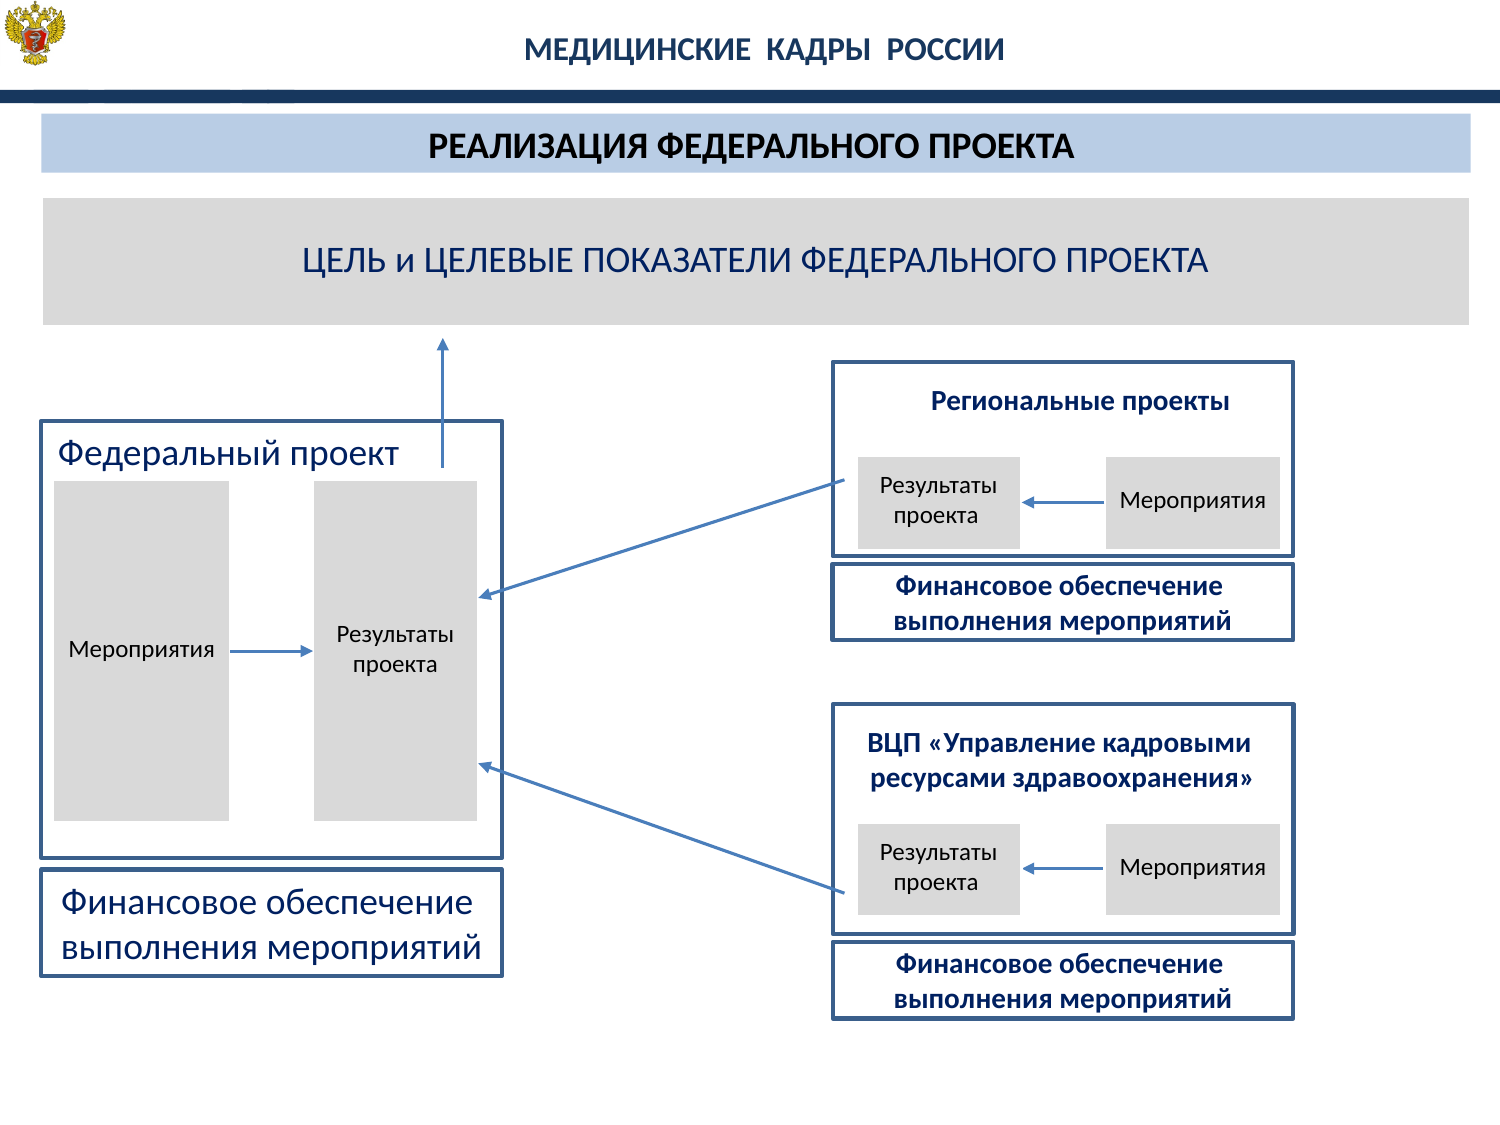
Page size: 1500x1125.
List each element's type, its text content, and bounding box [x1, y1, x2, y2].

text_box Мероприятия [1102, 820, 1284, 919]
text_box Финансовое обеспечение выполнения мероприятий [41, 869, 502, 975]
text_box [831, 702, 1296, 936]
text_box Финансовое обеспечение выполнения мероприятий [832, 559, 1294, 644]
text_box [831, 360, 1295, 558]
text_box ЦЕЛЬ и ЦЕЛЕВЫЕ ПОКАЗАТЕЛИ ФЕДЕРАЛЬНОГО ПРОЕКТА [39, 194, 1473, 328]
picture [0, 0, 66, 66]
text_box [39, 419, 504, 860]
text_box Региональные проекты [916, 373, 1246, 424]
text_box МЕДИЦИНСКИЕ КАДРЫ РОССИИ [106, 22, 1424, 79]
text_box Федеральный проект [43, 420, 415, 481]
text_box Результаты проекта [854, 820, 1024, 919]
text_box РЕАЛИЗАЦИЯ ФЕДЕРАЛЬНОГО ПРОЕКТА [39, 112, 1473, 175]
text_box Финансовое обеспечение выполнения мероприятий [832, 937, 1294, 1022]
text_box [478, 479, 845, 599]
text_box ВЦП «Управление кадровыми ресурсами здравоохранения» [852, 715, 1274, 801]
text_box [39, 867, 504, 978]
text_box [478, 762, 845, 894]
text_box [0, 89, 1500, 104]
